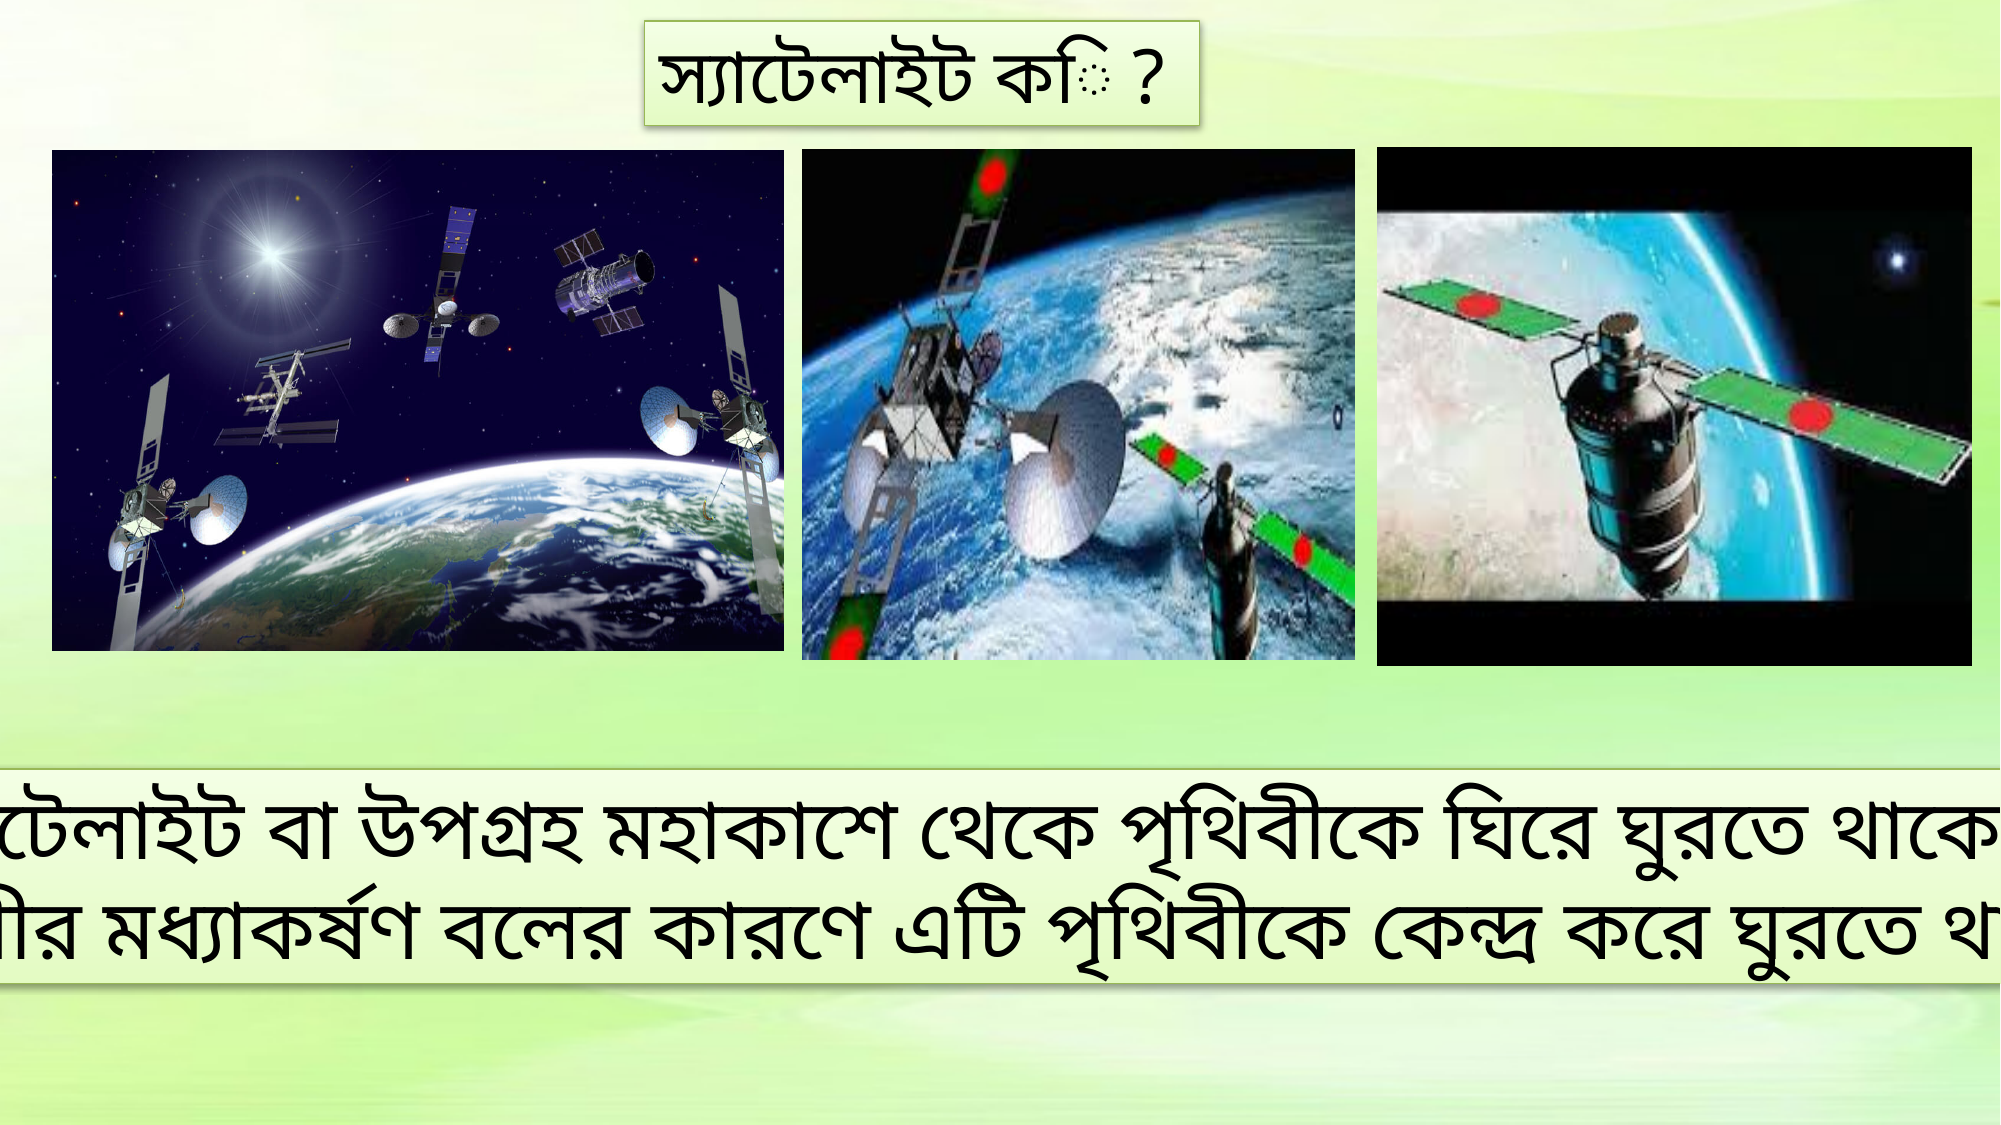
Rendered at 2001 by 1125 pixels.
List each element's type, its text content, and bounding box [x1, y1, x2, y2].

text_box স্যাটেলাইট বা উপগ্রহ মহাকাশে থেকে পৃথিবীকে ঘিরে ঘুরতে থাকে । পৃথিবীর মধ্যাকর্ষণ বলের কারণে এটি পৃথিবীকে কেন্দ্র করে ঘুরতে থাকে। [0, 768, 2000, 984]
picture [0, 0, 2001, 1125]
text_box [51, 147, 1972, 666]
text_box স্যাটেলাইট কি ? [644, 20, 1200, 126]
